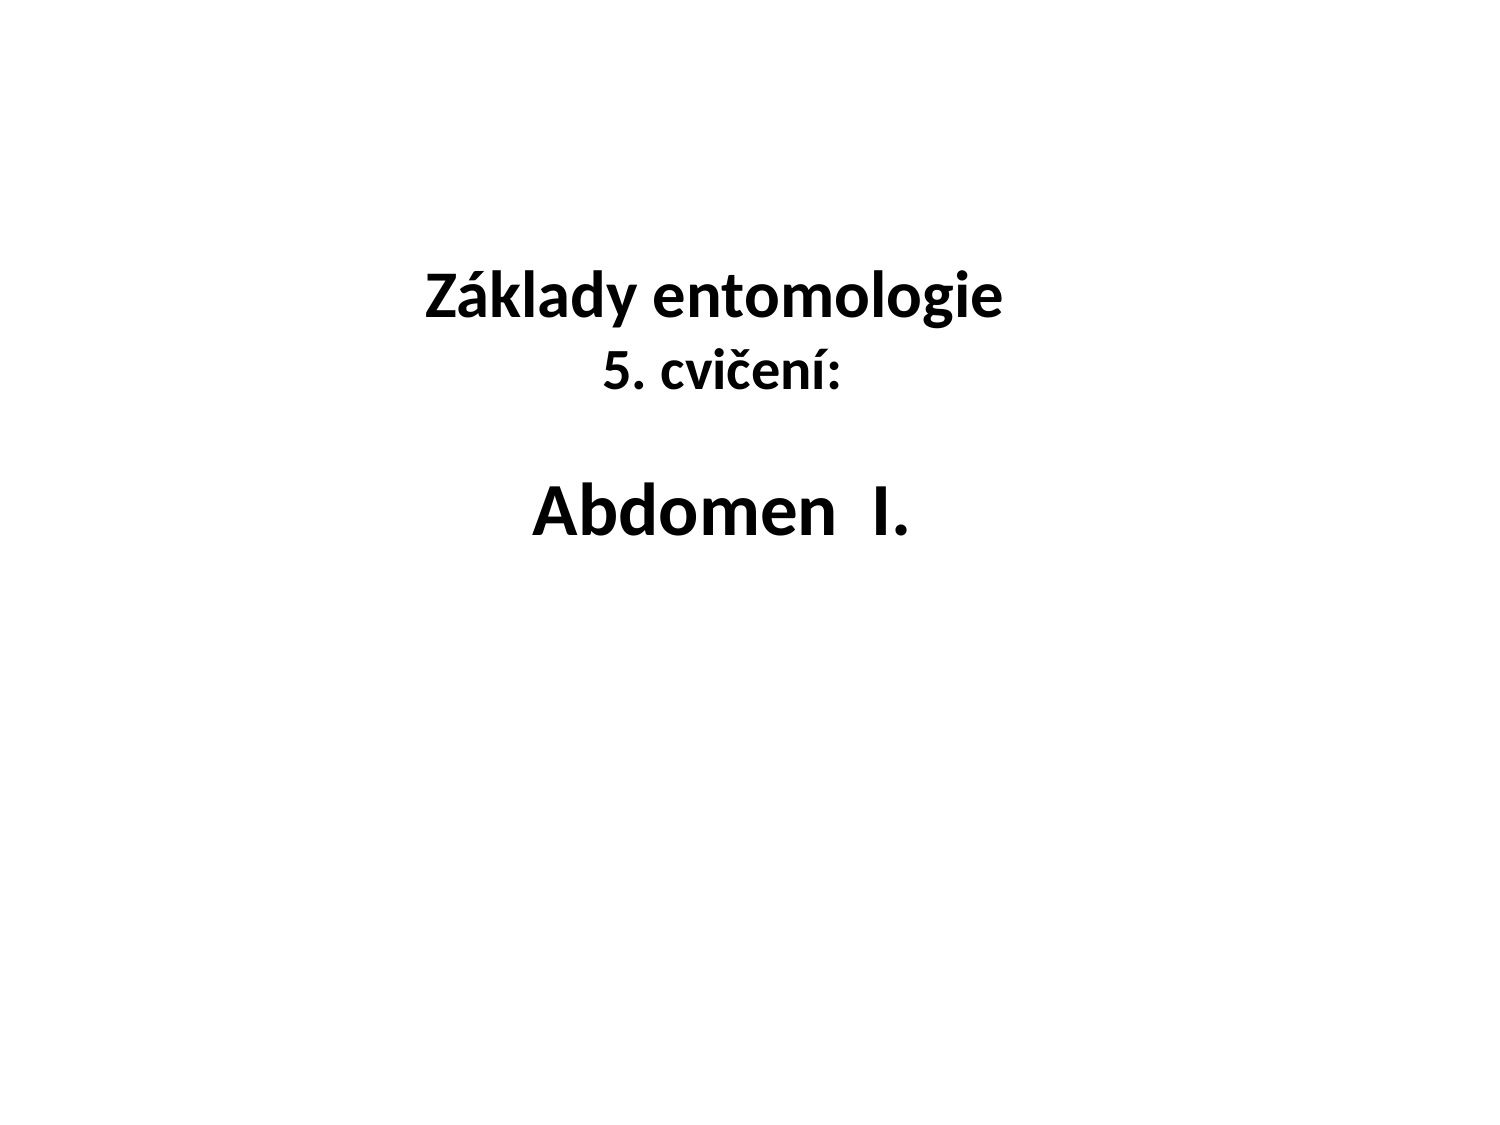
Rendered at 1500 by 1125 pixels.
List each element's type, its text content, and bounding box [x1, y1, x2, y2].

text_box Základy entomologie 5. cvičení: Abdomen I. [410, 243, 1035, 559]
